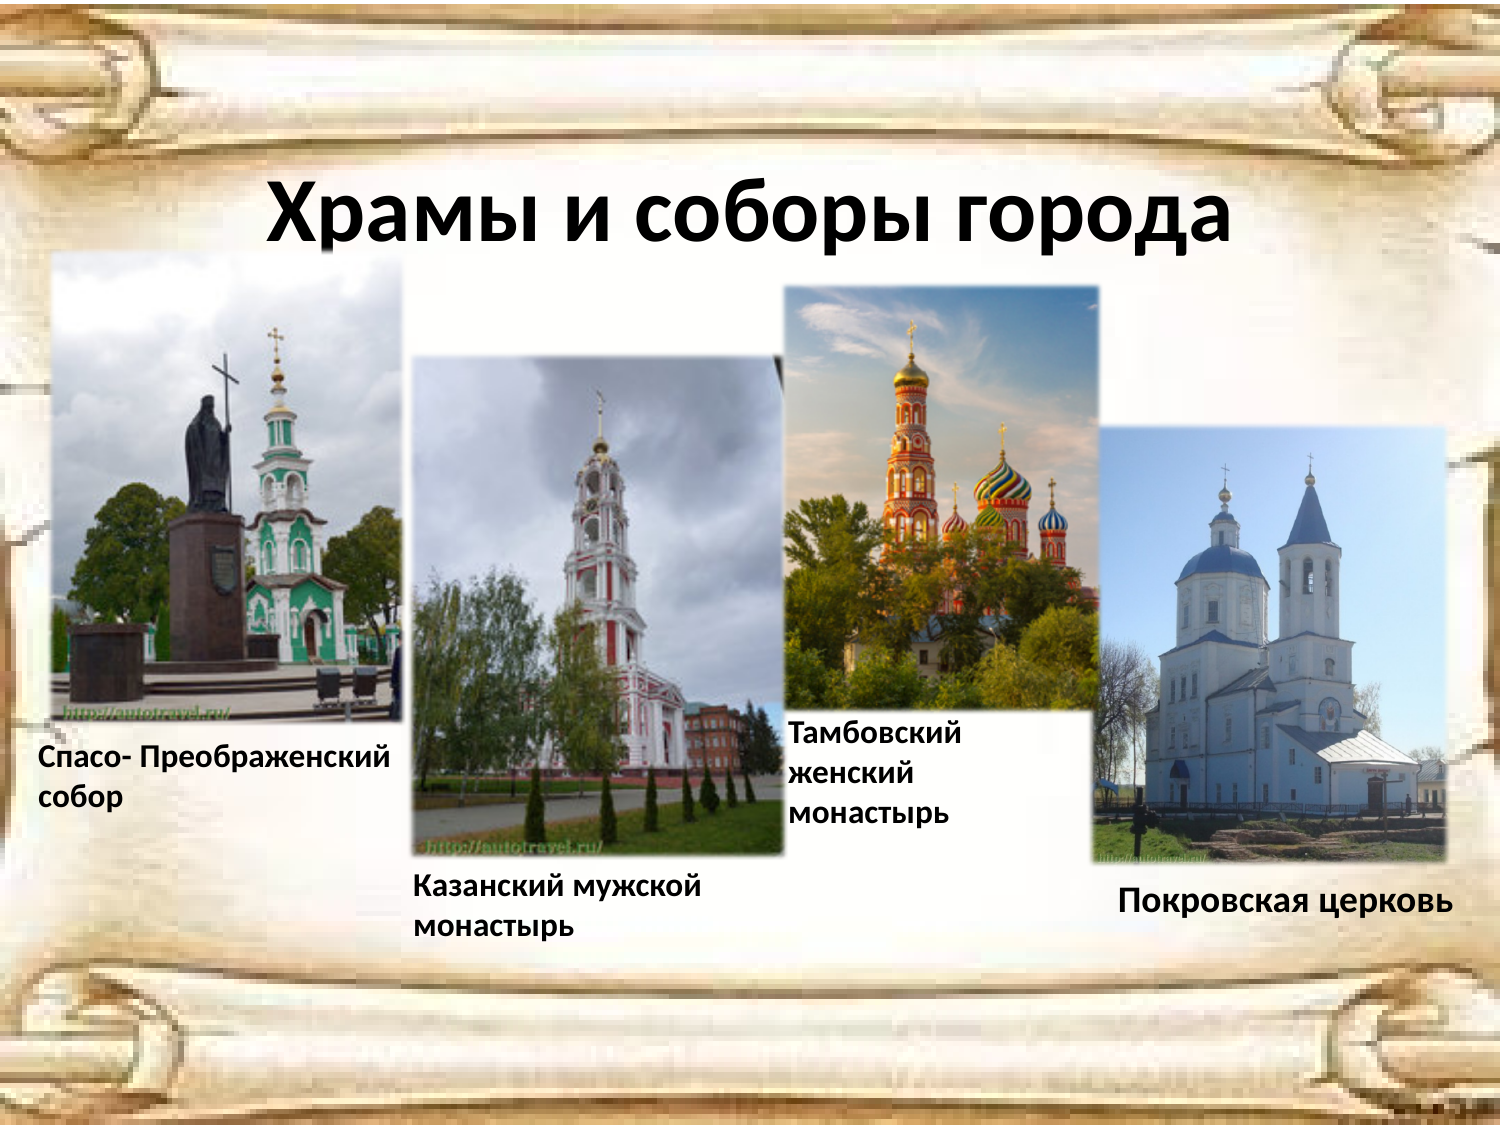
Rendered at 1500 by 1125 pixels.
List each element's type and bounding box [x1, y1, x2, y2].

picture [0, 3, 1500, 1125]
list [46, 245, 407, 727]
